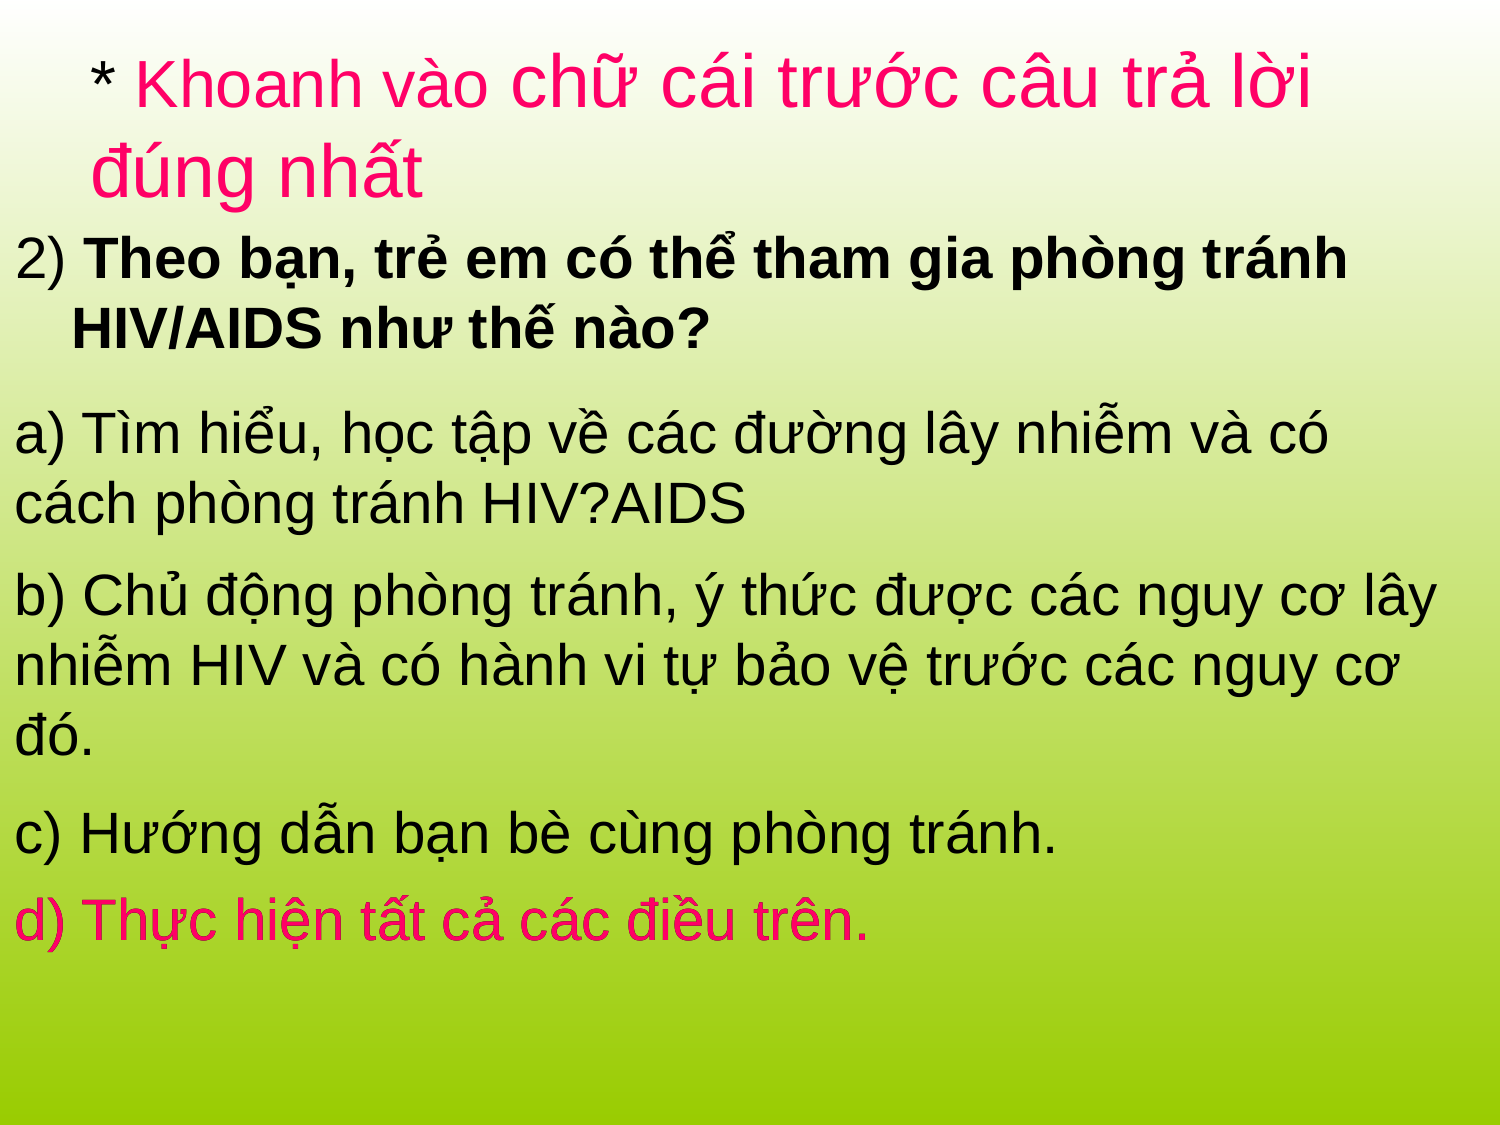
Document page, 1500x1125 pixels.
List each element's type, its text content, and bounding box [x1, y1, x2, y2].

text_box b) Chủ động phòng tránh, ý thức được các nguy cơ lây nhiễm HIV và có hành vi tự bảo vệ trước các nguy cơ đó. [0, 549, 1500, 775]
text_box c) Hướng dẫn bạn bè cùng phòng tránh. [0, 787, 1475, 873]
list 2) Theo bạn, trẻ em có thể tham gia phòng tránh HIV/AIDS như thế nào? [0, 212, 1500, 388]
text_box d) Thực hiện tất cả các điều trên. [0, 874, 1263, 1059]
title * Khoanh vào chữ cái trước câu trả lời đúng nhất [74, 44, 1426, 201]
text_box a) Tìm hiểu, học tập về các đường lây nhiễm và có cách phòng tránh HIV?AIDS [0, 387, 1425, 543]
